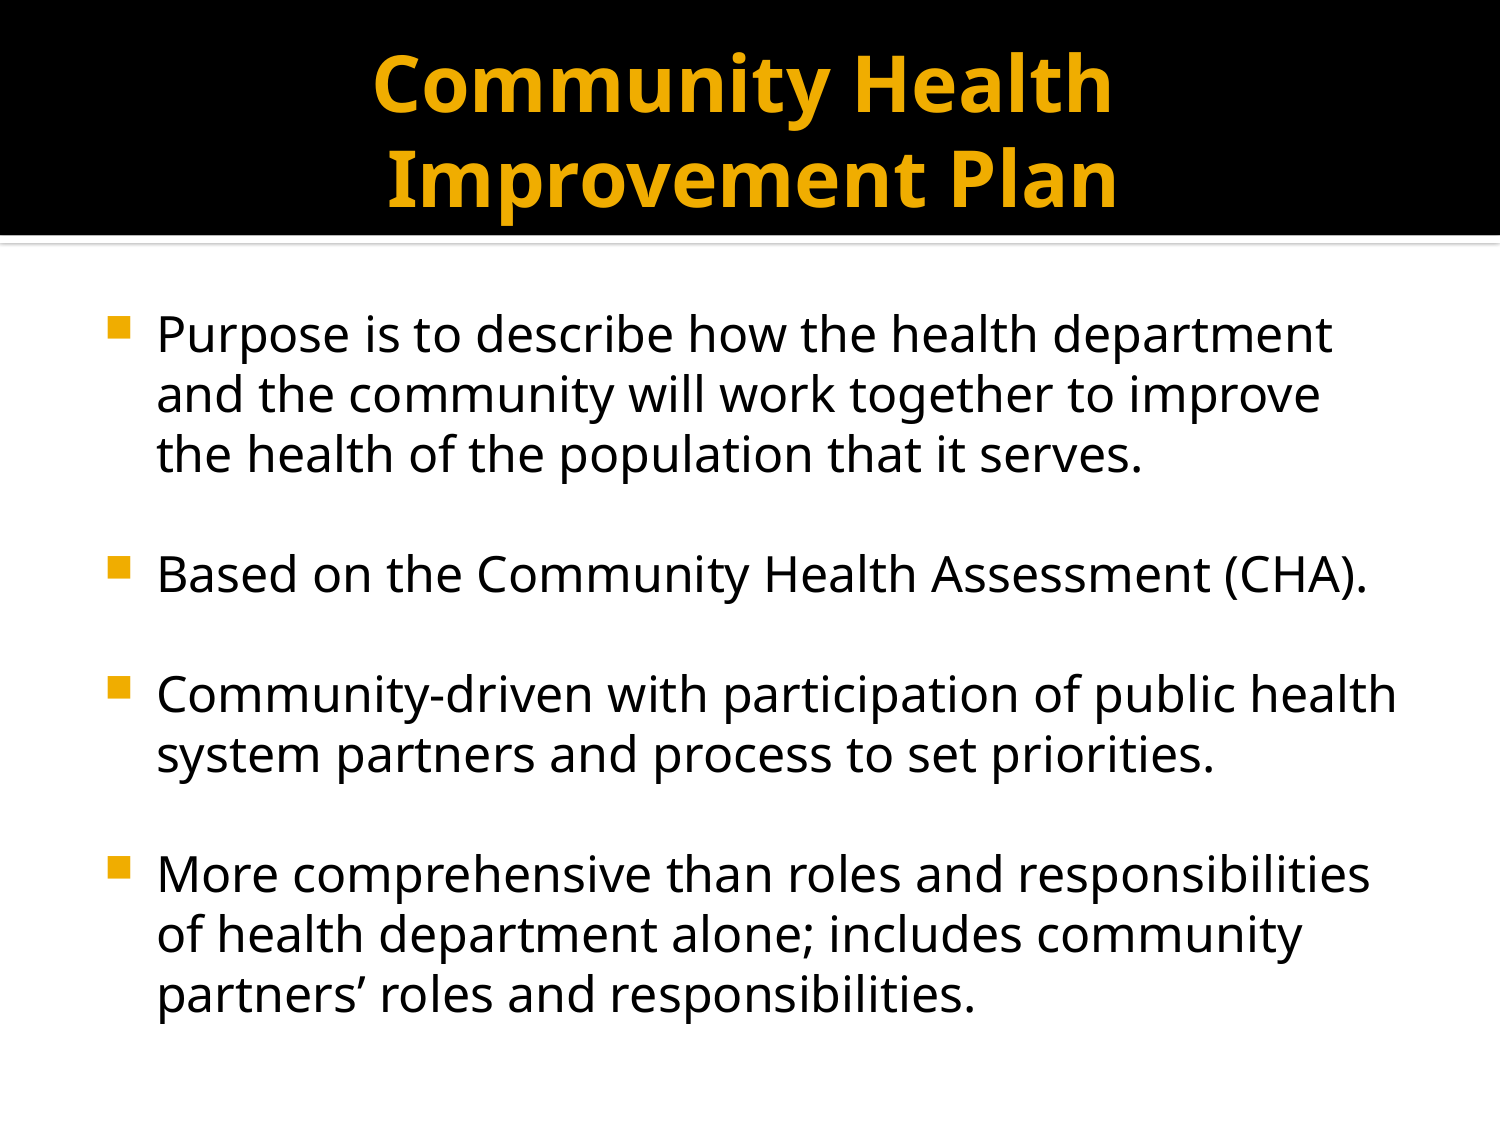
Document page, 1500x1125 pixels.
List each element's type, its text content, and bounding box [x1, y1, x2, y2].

title Community Health Improvement Plan [75, 25, 1425, 231]
list Purpose is to describe how the health department and the community will work together to improve the health of the population that it serves. Based on the Community Health Assessment (CHA). Community-driven with participation of public health system partners and process to set priorities. More comprehensive than roles and responsibilities of health department alone; includes community partners’ roles and responsibilities. [75, 287, 1425, 1047]
